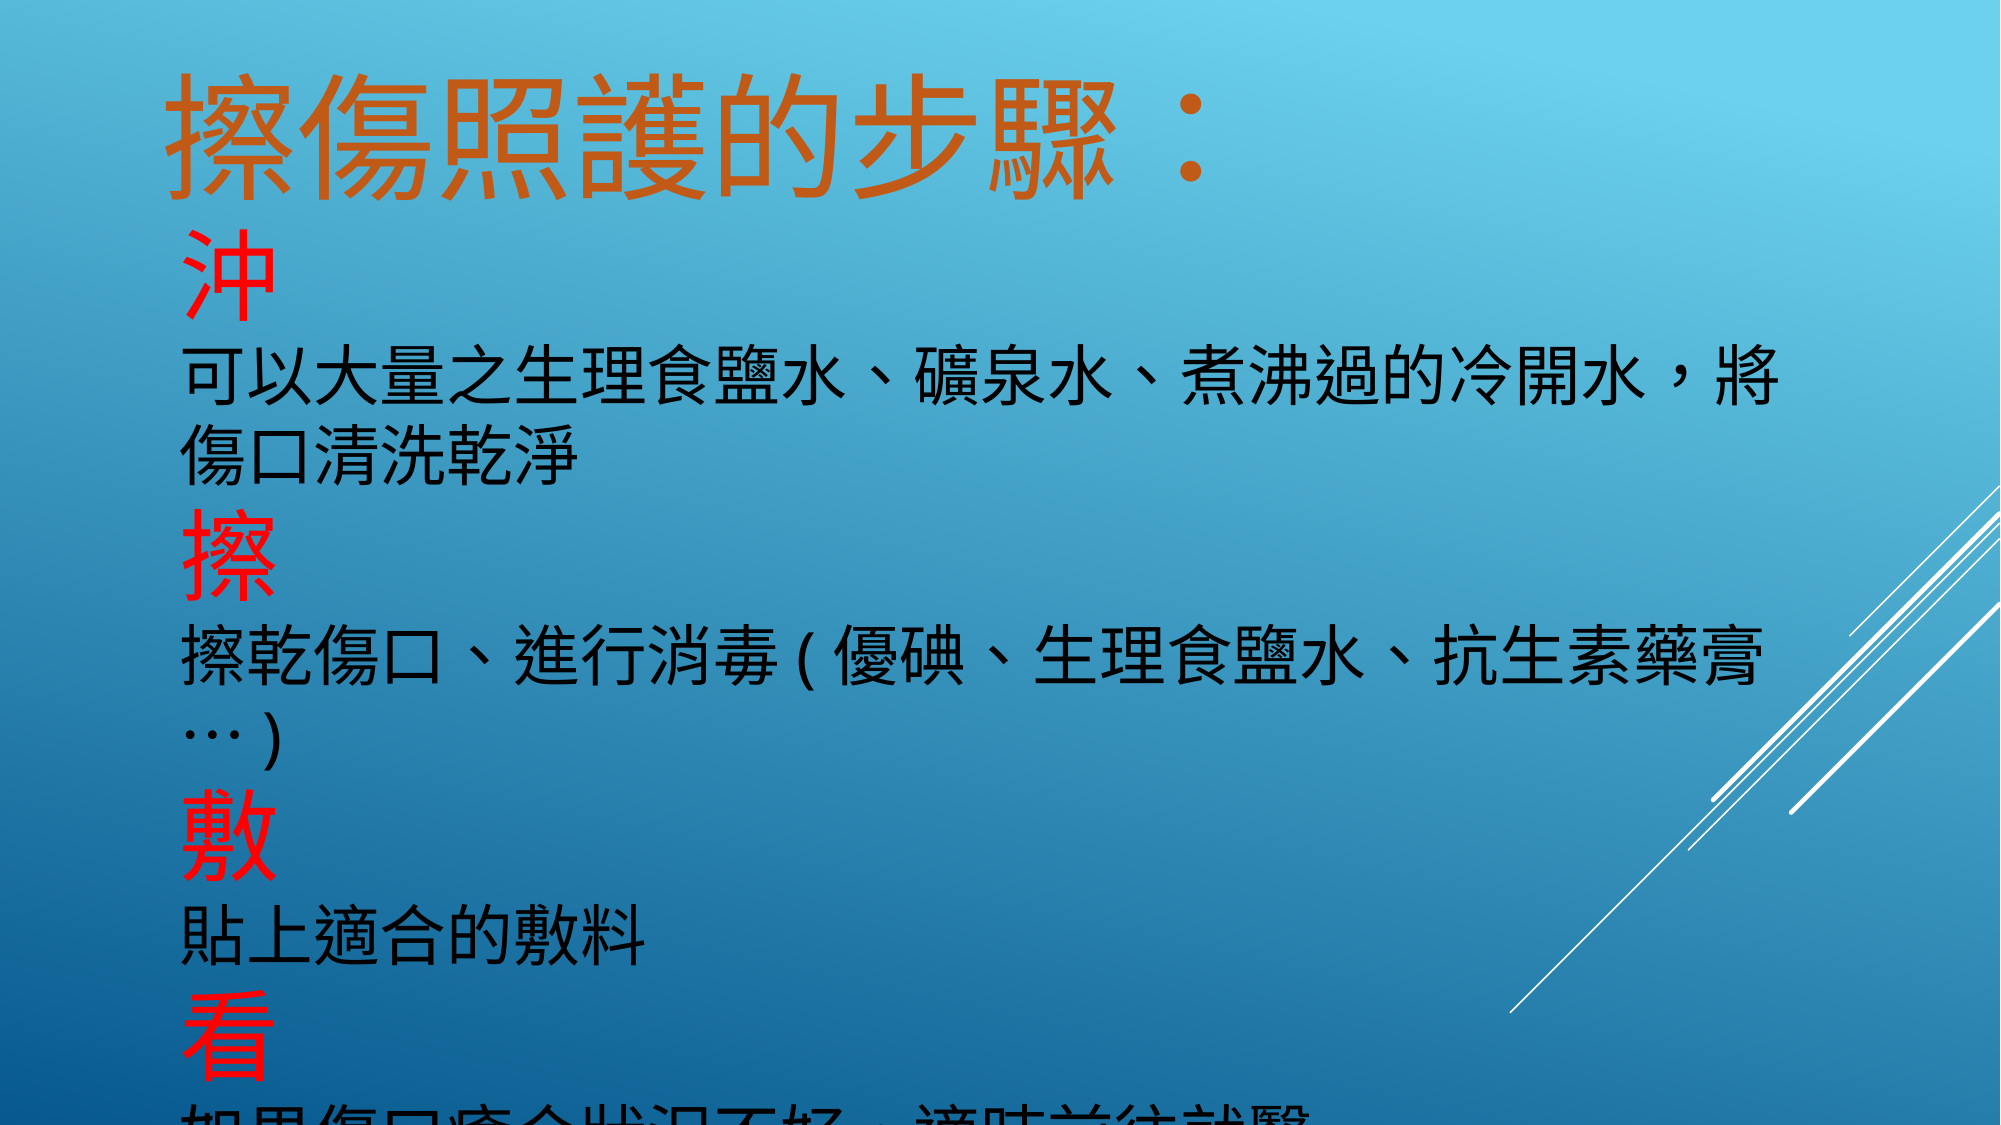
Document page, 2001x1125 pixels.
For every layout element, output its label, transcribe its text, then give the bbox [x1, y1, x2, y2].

text_box 擦傷照護的步驟： [145, 44, 1357, 224]
text_box 沖 可以大量之生理食鹽水、礦泉水、煮沸過的冷開水，將傷口清洗乾淨 擦 擦乾傷口、進行消毒(優碘、生理食鹽水、抗生素藥膏…) 敷 貼上適合的敷料 看 如果傷口癒合狀況不好，適時前往就醫 [165, 206, 1834, 1125]
